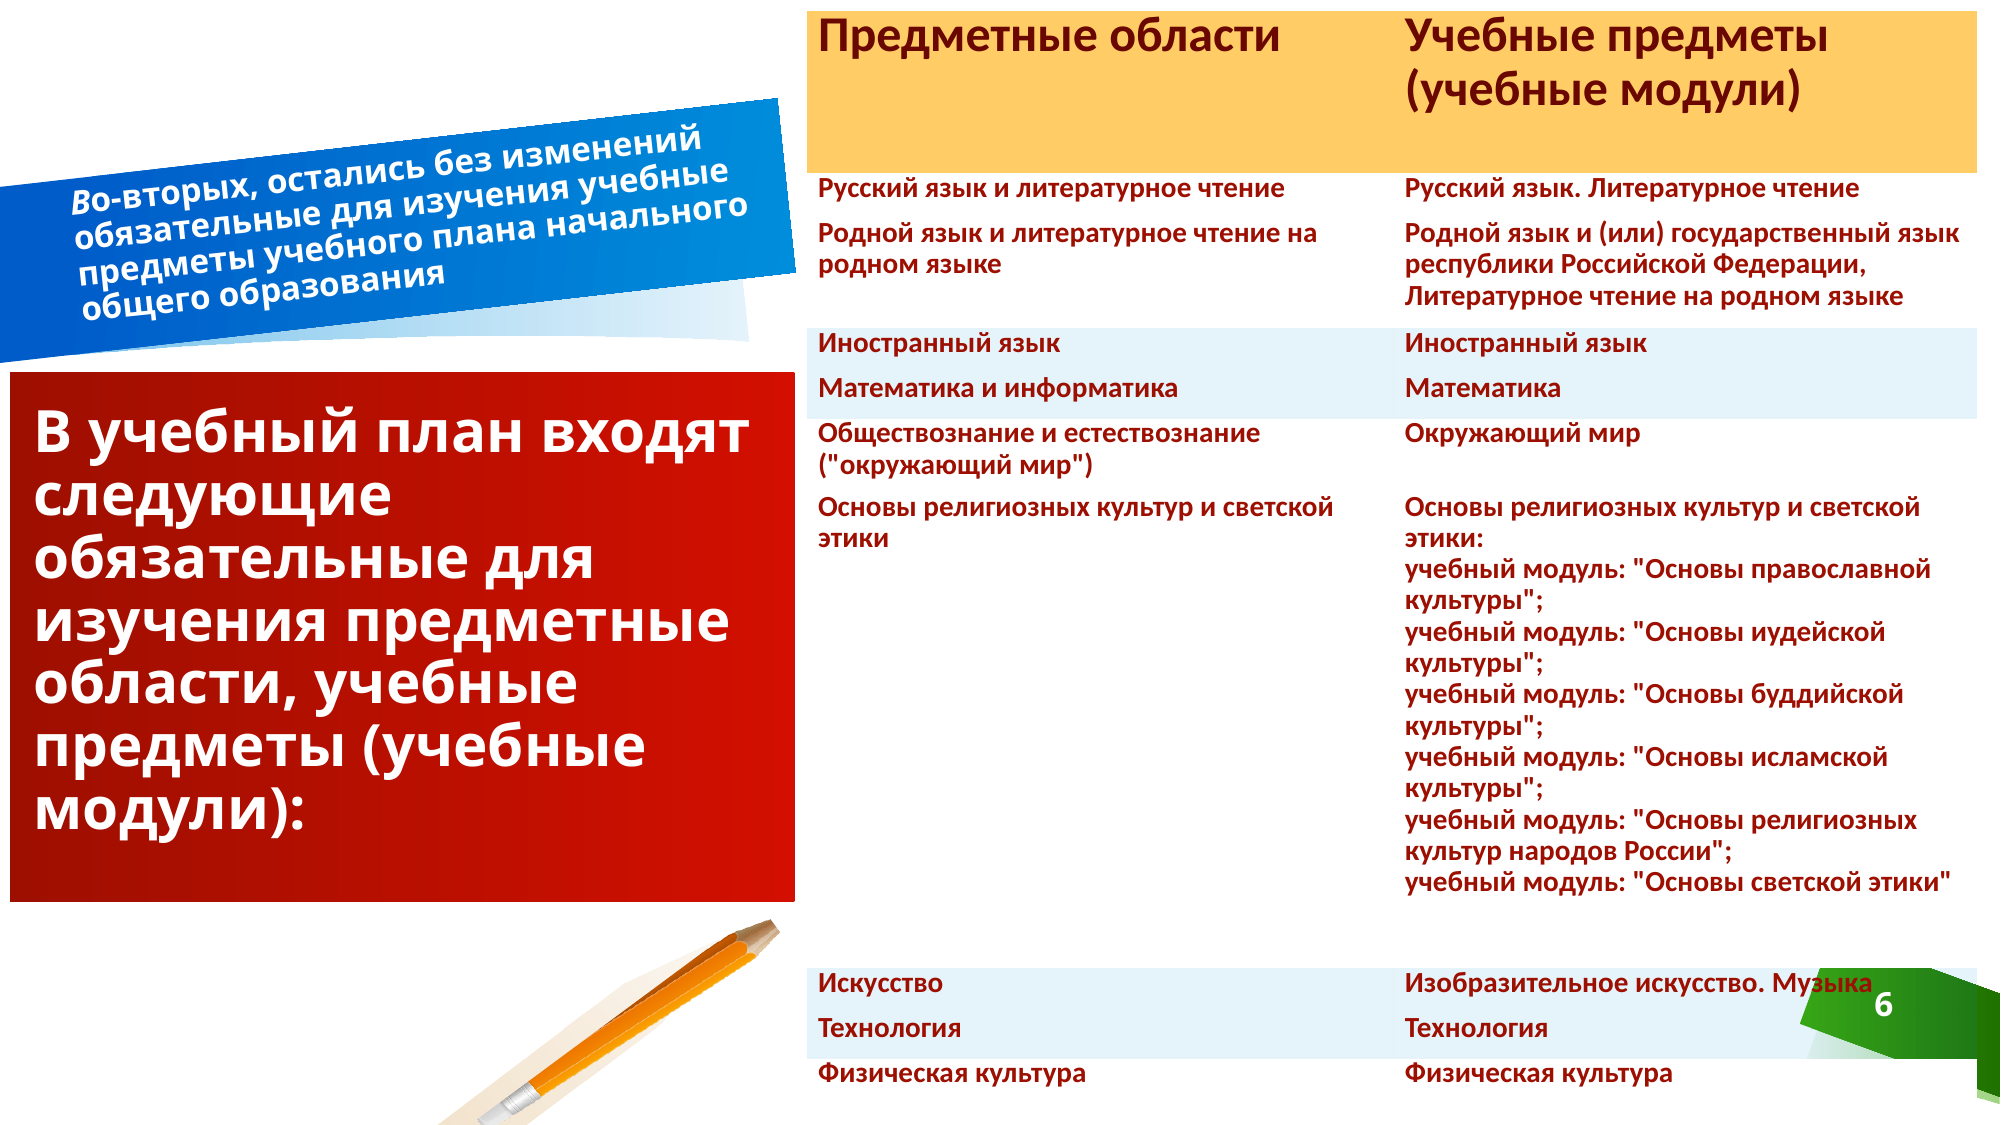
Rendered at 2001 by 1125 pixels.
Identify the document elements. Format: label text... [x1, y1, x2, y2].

table_cell Иностранный язык [807, 328, 1394, 374]
table_cell Родной язык и (или) государственный язык республики Российской Федерации, Литературное чтение на родном языке [1394, 218, 1977, 328]
table_cell Родной язык и литературное чтение на родном языке [807, 218, 1394, 328]
title Во-вторых, остались без изменений обязательные для изучения учебные предметы учебного плана начального общего образования [51, 93, 807, 346]
picture [469, 908, 803, 1125]
table_cell Технология [1394, 1014, 1977, 1059]
table_cell Физическая культура [1394, 1059, 1977, 1104]
list В учебный план входят следующие обязательные для изучения предметные области, учебные предметы (учебные модули): [10, 372, 795, 902]
table_cell Математика [1394, 374, 1977, 419]
table_header Учебные предметы (учебные модули) [1394, 11, 1977, 173]
table_cell Основы религиозных культур и светской этики: учебный модуль: "Основы православной культуры"; учебный модуль: "Основы иудейской культуры"; учебный модуль: "Основы буддийской культуры"; учебный модуль: "Основы исламской культуры"; учебный модуль: "Основы религиозных культур народов России"; учебный модуль: "Основы светской этики" [1394, 492, 1977, 968]
table_cell Обществознание и естествознание ("окружающий мир") [807, 419, 1394, 492]
table_cell Искусство [807, 968, 1394, 1014]
table_cell Русский язык. Литературное чтение [1394, 173, 1977, 218]
table_cell Русский язык и литературное чтение [807, 173, 1394, 218]
table_cell Математика и информатика [807, 374, 1394, 419]
table_cell Иностранный язык [1394, 328, 1977, 374]
table_cell Основы религиозных культур и светской этики [807, 492, 1394, 968]
table_cell Технология [807, 1014, 1394, 1059]
table_cell Изобразительное искусство. Музыка [1394, 968, 1977, 1014]
slide_number 6 [1831, 975, 1937, 1036]
table_header Предметные области [807, 11, 1394, 173]
table_cell Физическая культура [807, 1059, 1394, 1104]
table_cell Окружающий мир [1394, 419, 1977, 492]
